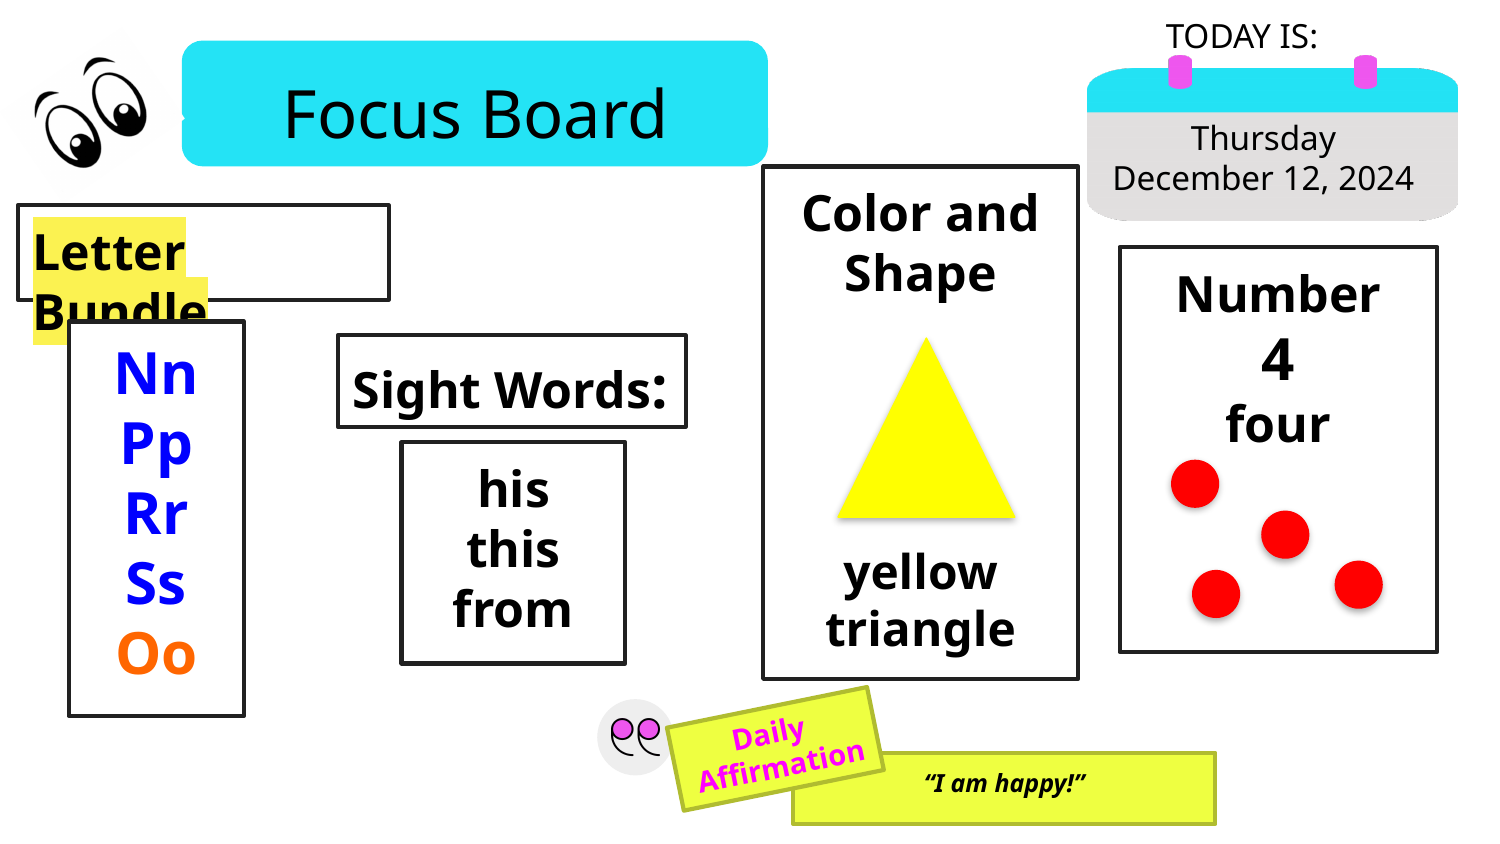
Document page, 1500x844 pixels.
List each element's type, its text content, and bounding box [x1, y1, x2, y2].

text_box Color and Shape yellow triangle [761, 164, 1080, 681]
text_box [837, 337, 1016, 518]
text_box Daily Affirmation [665, 684, 886, 813]
picture [611, 713, 660, 762]
picture [1087, 55, 1458, 222]
text_box Letter Bundle [16, 203, 391, 302]
text_box [1313, 164, 1486, 272]
text_box [615, 770, 655, 776]
text_box [1334, 560, 1383, 609]
text_box Sight Words: [336, 333, 688, 429]
text_box “I am happy!” [791, 751, 1217, 826]
text_box [1261, 510, 1310, 559]
text_box Number 4 four [1118, 245, 1439, 654]
text_box [1171, 459, 1220, 508]
text_box [181, 40, 769, 167]
text_box [597, 699, 672, 762]
text_box Focus Board [188, 57, 763, 156]
text_box Nn Pp Rr Ss Oo [67, 319, 246, 718]
text_box his this from [399, 440, 627, 666]
text_box TODAY IS: [1150, 0, 1446, 54]
text_box [1192, 569, 1241, 619]
picture [1, 28, 184, 202]
